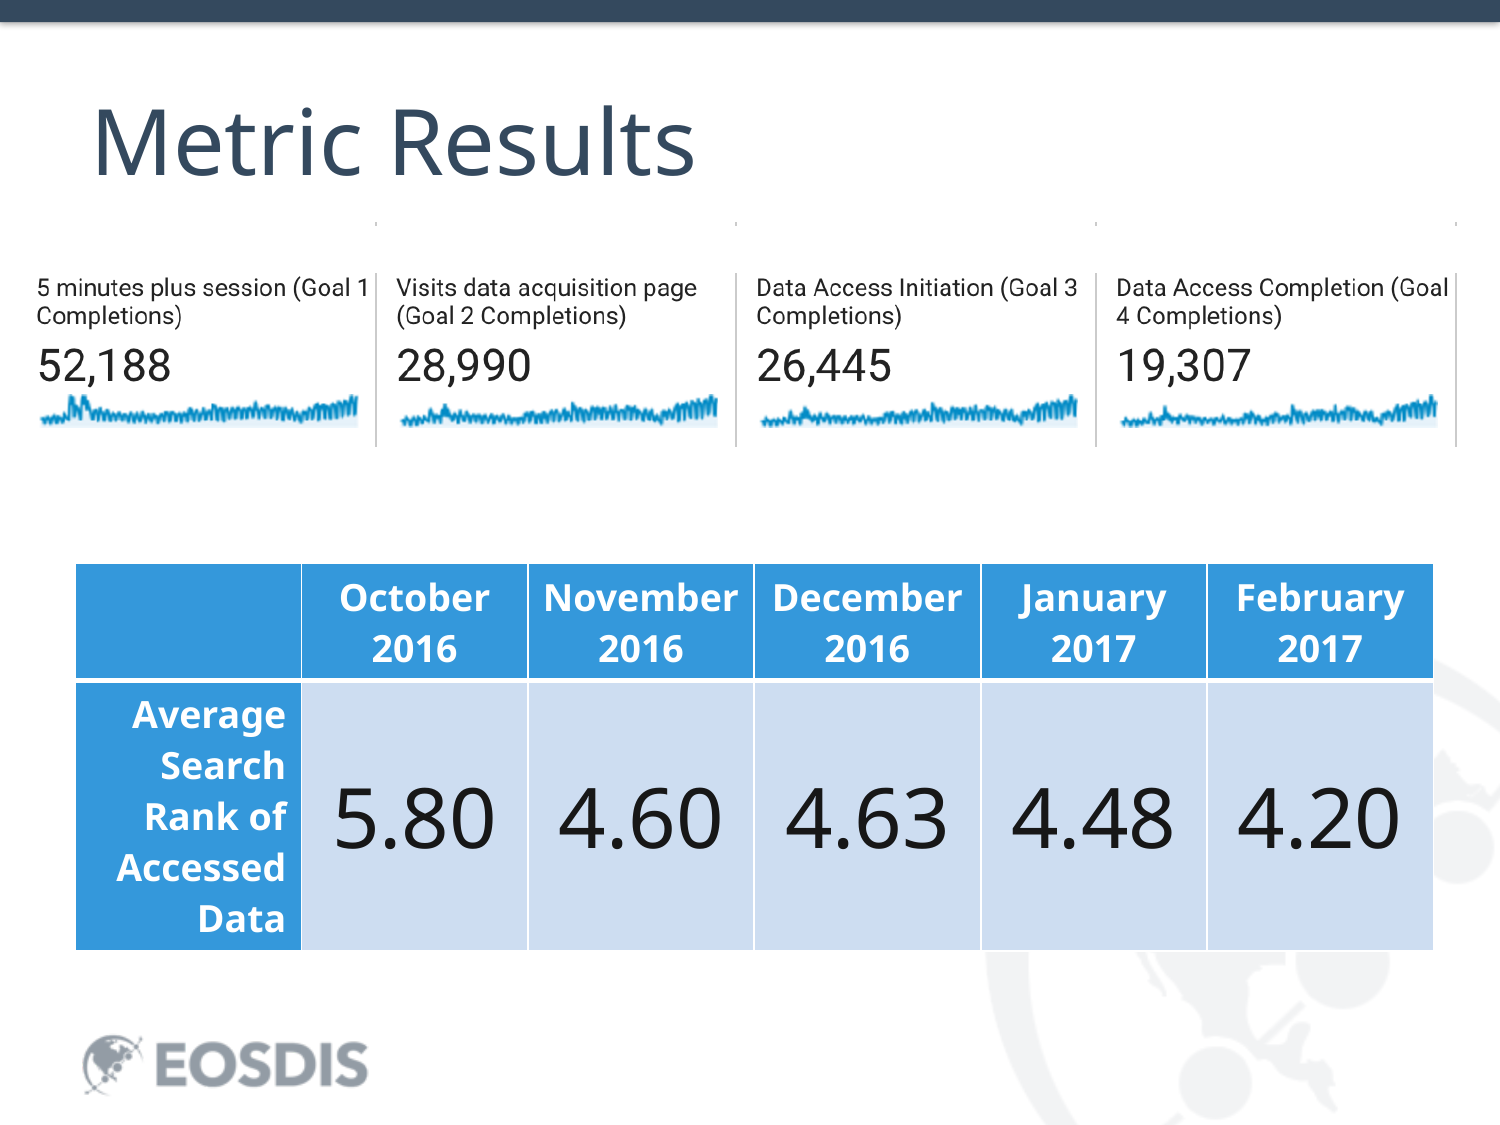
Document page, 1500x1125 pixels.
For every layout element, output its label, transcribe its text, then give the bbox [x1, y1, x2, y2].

table_header February 2017 [1208, 564, 1433, 678]
table_cell 4.63 [755, 683, 980, 950]
table_header January 2017 [982, 564, 1206, 678]
table_cell 5.80 [302, 683, 527, 950]
table_cell 4.48 [982, 683, 1206, 950]
title Metric Results [75, 45, 1425, 220]
table_header November 2016 [529, 564, 753, 678]
table_header December 2016 [755, 564, 980, 678]
table_cell 4.20 [1208, 683, 1433, 950]
table_cell Average Search Rank of Accessed Data [76, 683, 301, 950]
table_cell 4.60 [529, 683, 753, 950]
table_header October 2016 [302, 564, 527, 678]
picture [0, 222, 1500, 504]
table_header [76, 564, 301, 678]
